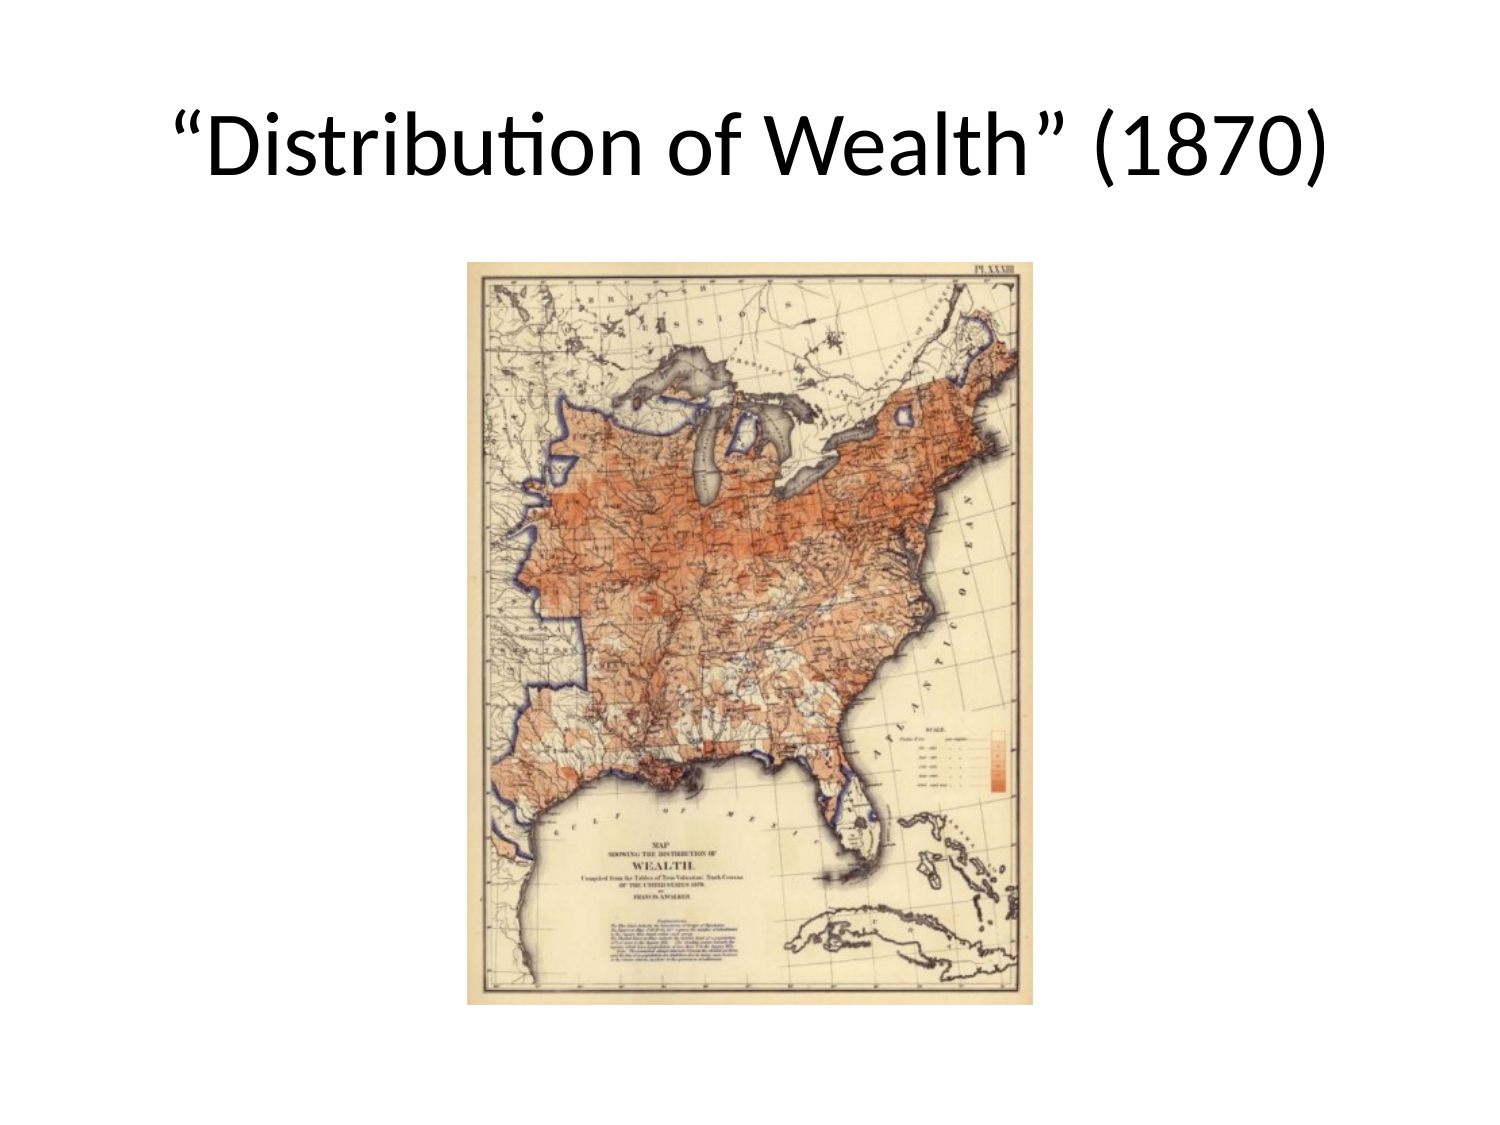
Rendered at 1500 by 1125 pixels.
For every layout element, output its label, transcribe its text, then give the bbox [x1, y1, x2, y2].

title “Distribution of Wealth” (1870) [75, 45, 1425, 233]
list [74, 262, 1426, 1006]
